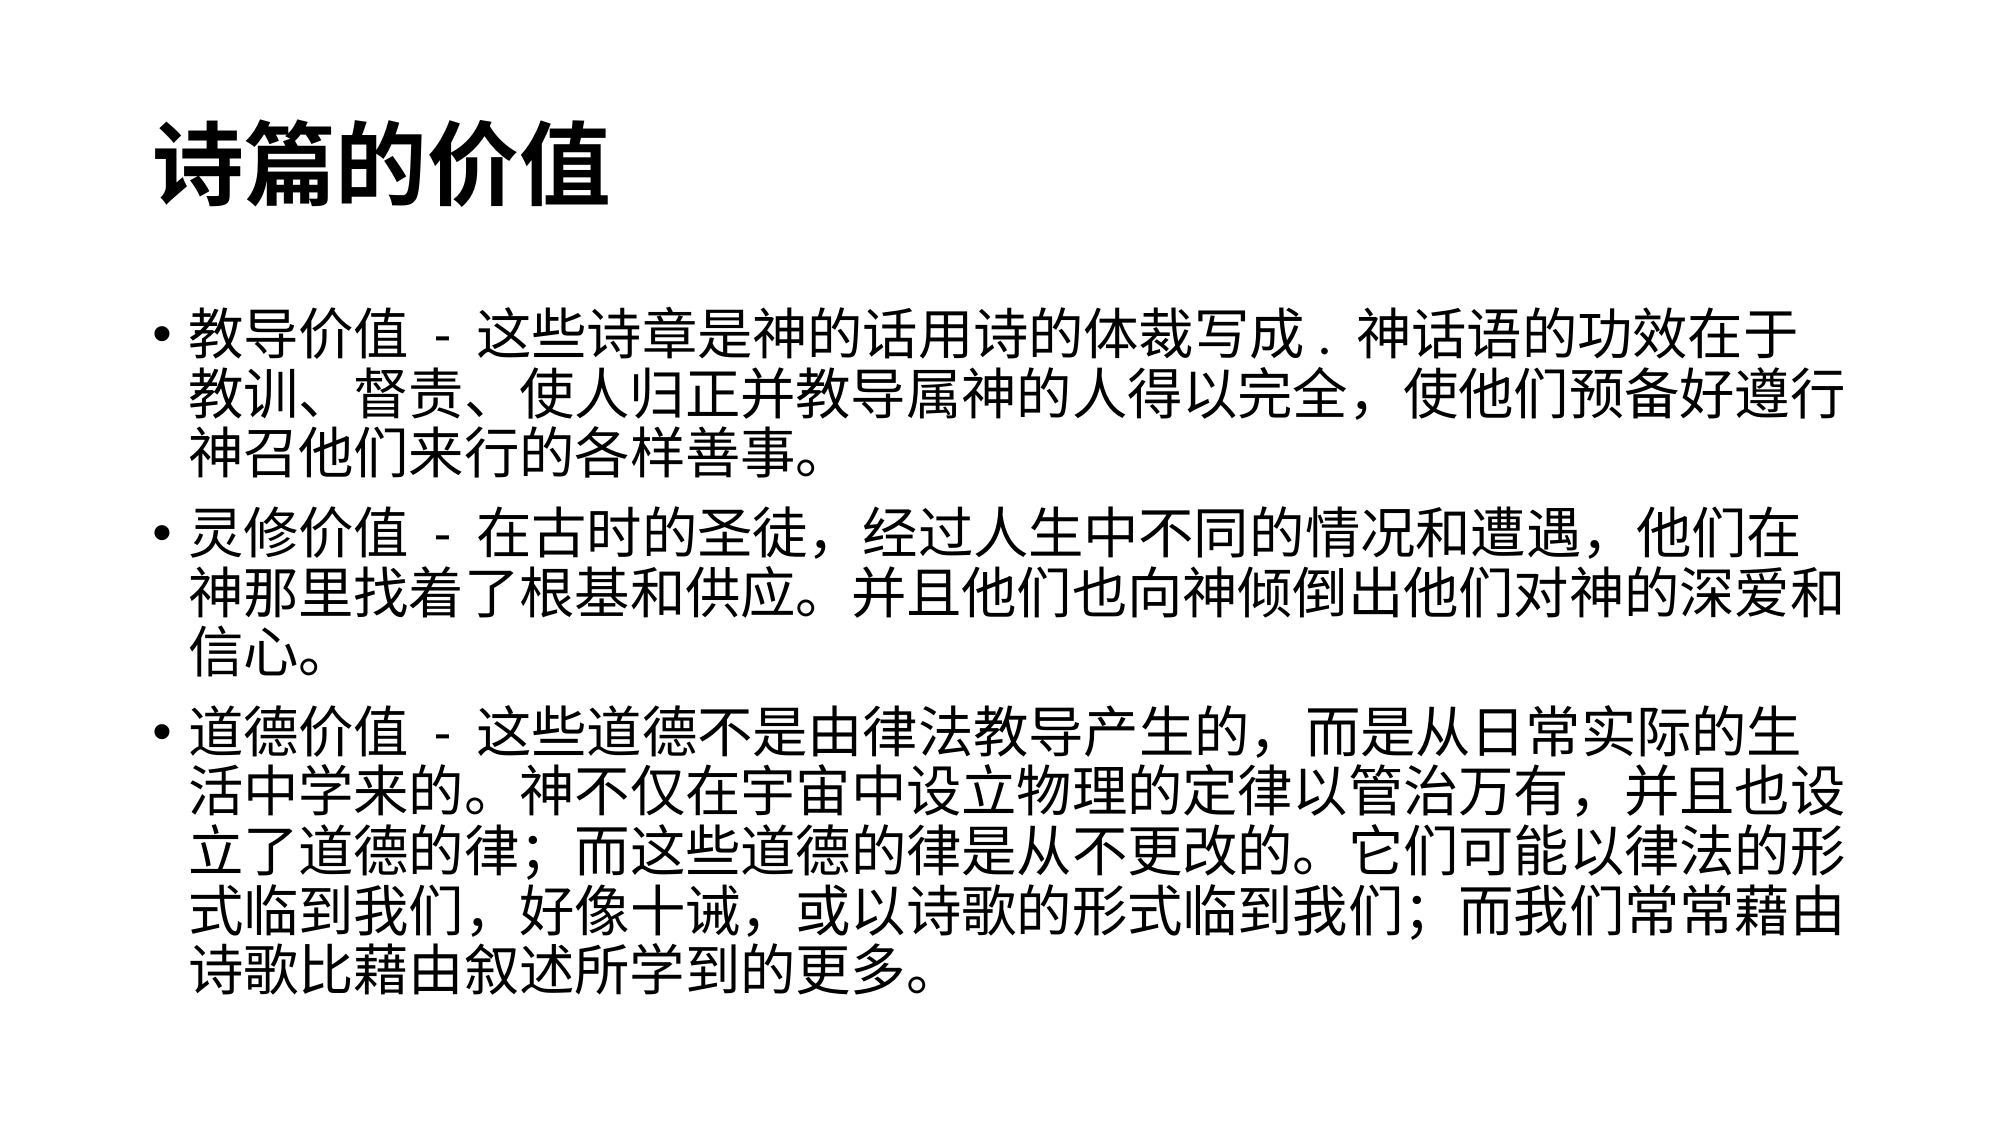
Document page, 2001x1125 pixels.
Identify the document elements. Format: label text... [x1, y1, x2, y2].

list 教导价值 - 这些诗章是神的话用诗的体裁写成. 神话语的功效在于教训、督责、使人归正并教导属神的人得以完全，使他们预备好遵行神召他们来行的各样善事。 灵修价值 - 在古时的圣徒，经过人生中不同的情况和遭遇，他们在神那里找着了根基和供应。并且他们也向神倾倒出他们对神的深爱和信心。 道德价值 - 这些道德不是由律法教导产生的，而是从日常实际的生活中学来的。神不仅在宇宙中设立物理的定律以管治万有，并且也设立了道德的律；而这些道德的律是从不更改的。它们可能以律法的形式临到我们，好像十诫，或以诗歌的形式临到我们；而我们常常藉由诗歌比藉由叙述所学到的更多。 [137, 299, 1863, 1014]
title 诗篇的价值 [137, 59, 1863, 278]
